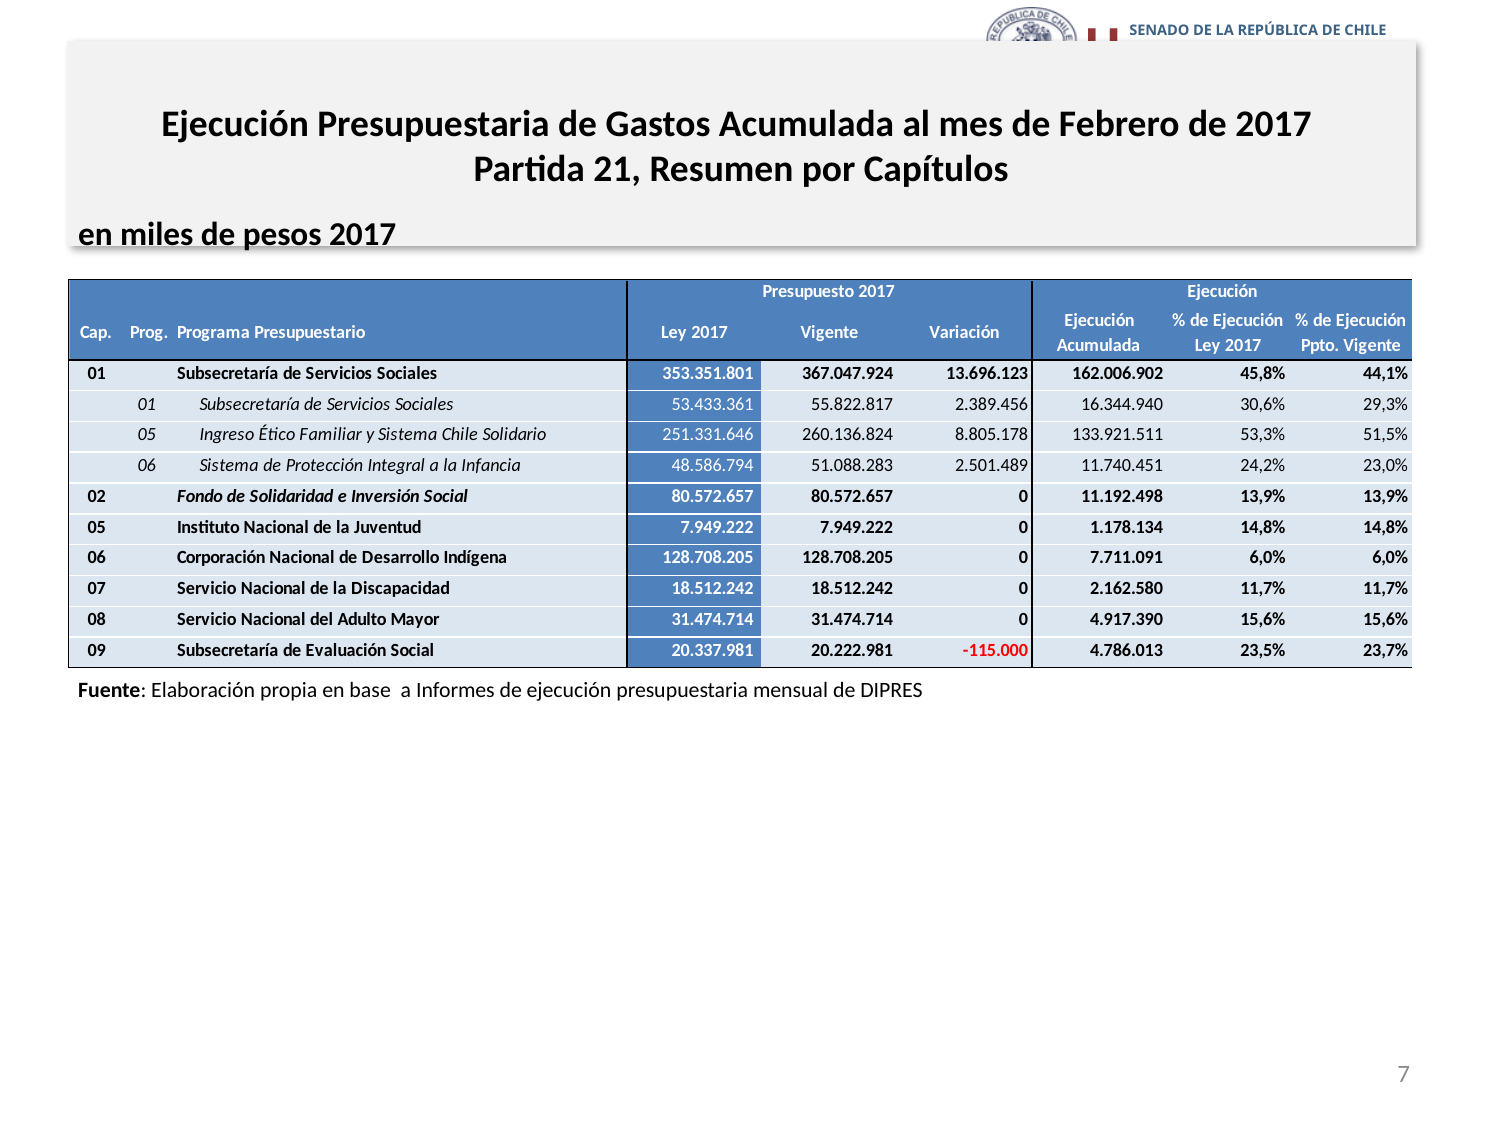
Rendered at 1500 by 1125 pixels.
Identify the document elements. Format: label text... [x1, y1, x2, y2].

text_box en miles de pesos 2017 [63, 204, 1414, 279]
picture [67, 278, 1414, 670]
title Ejecución Presupuestaria de Gastos Acumulada al mes de Febrero de 2017 Partida 21, Resumen por Capítulos [67, 41, 1415, 246]
picture [986, 7, 1079, 41]
text_box Fuente: Elaboración propia en base a Informes de ejecución presupuestaria mensual de DIPRES [63, 668, 1443, 729]
slide_number 7 [1074, 1042, 1425, 1103]
